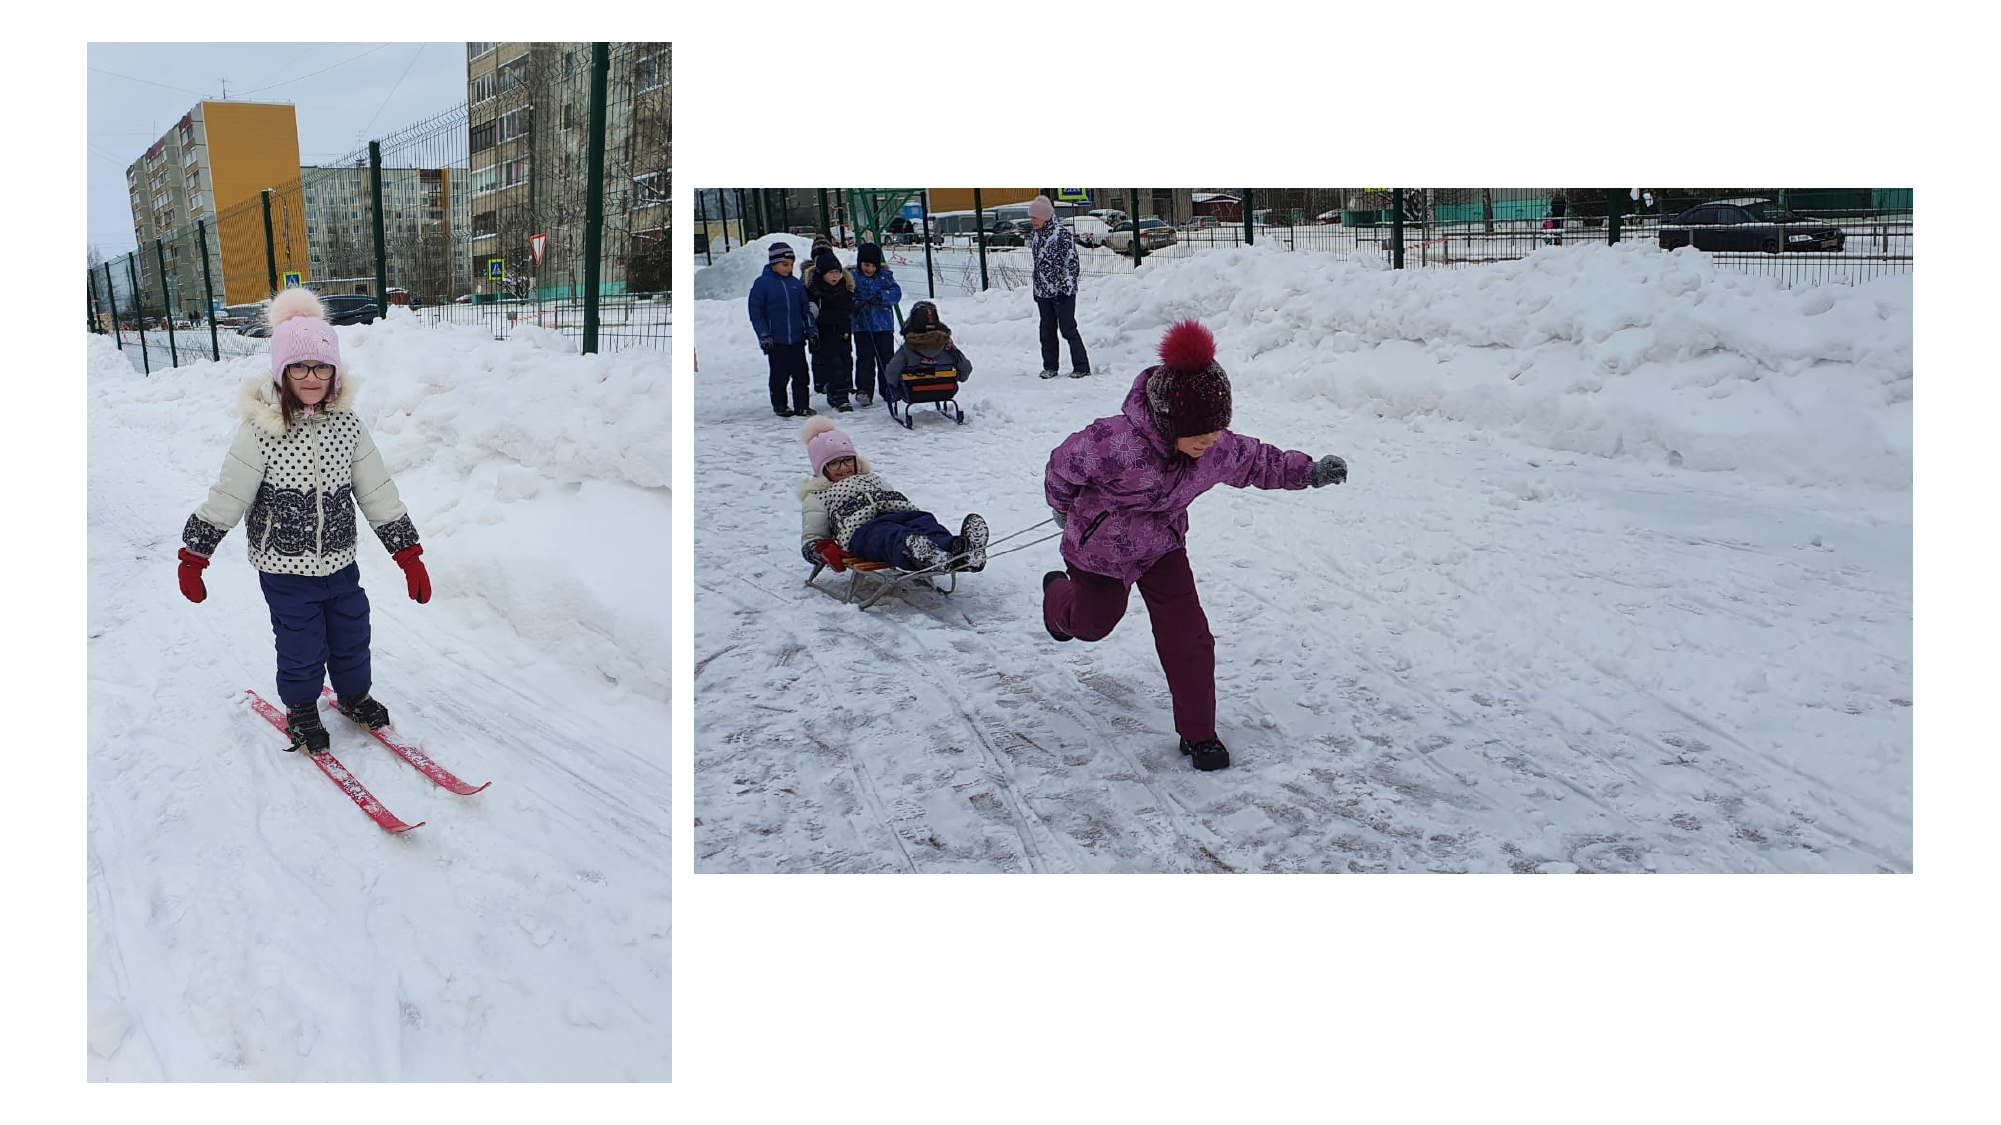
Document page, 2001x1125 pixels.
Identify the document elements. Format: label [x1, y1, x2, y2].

picture [87, 42, 672, 1083]
picture [694, 188, 1913, 874]
